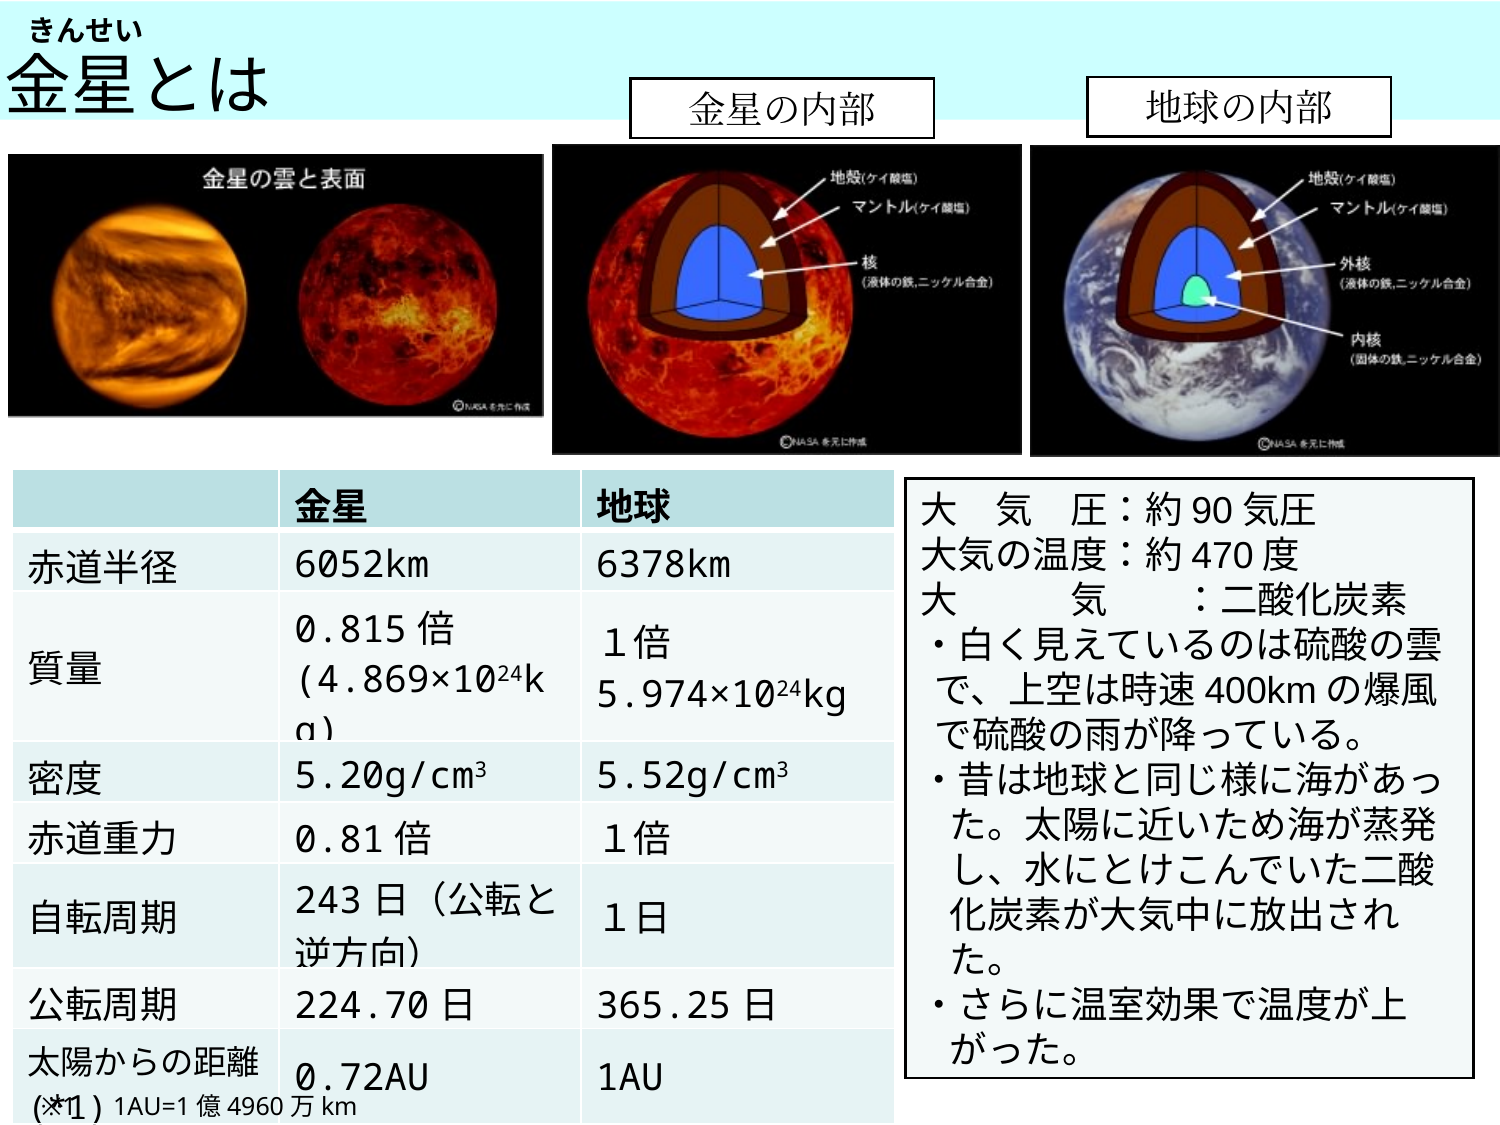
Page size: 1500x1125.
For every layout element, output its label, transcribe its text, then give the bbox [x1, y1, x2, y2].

picture [552, 143, 1022, 456]
table_cell 公転周期 [13, 969, 278, 1028]
text_box 金星とは [0, 23, 1265, 142]
table_cell 243日（公転と逆方向） [280, 864, 580, 967]
table_cell 赤道半径 [13, 533, 278, 590]
table_cell 赤道重力 [13, 803, 278, 862]
table_cell 6052km [280, 533, 580, 590]
table_cell 太陽からの距離(*1) [13, 1029, 278, 1123]
table_cell 365.25日 [582, 969, 894, 1028]
text_box 大 気 圧：約90気圧 大気の温度：約470度 大 気 ：二酸化炭素 ・白く見えているのは硫酸の雲で、上空は時速400kmの爆風で硫酸の雨が降っている。 ・昔は地球と同じ様に海があった。太陽に近いため海が蒸発し、水にとけこんでいた二酸化炭素が大気中に放出された。 ・さらに温室効果で温度が上がった。 [905, 478, 1474, 1079]
table_cell 5.52g/cm3 [582, 742, 894, 801]
picture [1030, 145, 1500, 457]
table_cell 1AU [582, 1029, 894, 1123]
table_cell １日 [582, 864, 894, 967]
table_cell 5.20g/cm3 [280, 742, 580, 801]
table_header [13, 470, 278, 527]
table_cell 自転周期 [13, 864, 278, 967]
table_header 金星 [280, 470, 580, 527]
table_cell 密度 [13, 742, 278, 801]
text_box 地球の内部 [1087, 76, 1392, 137]
text_box きんせい [12, 0, 721, 42]
table_cell 0.815倍(4.869×1024kg) [280, 592, 580, 740]
table_cell 6378km [582, 533, 894, 590]
table_cell １倍5.974×1024kg [582, 592, 894, 740]
table_cell 質量 [13, 592, 278, 740]
picture [8, 154, 544, 418]
table_cell 0.81倍 [280, 803, 580, 862]
text_box 金星の内部 [630, 78, 935, 139]
table_cell １倍 [582, 803, 894, 862]
text_box ※1 1AU=1億4960万km [26, 1083, 421, 1125]
table_cell 224.70日 [280, 969, 580, 1028]
table_cell 0.72AU [280, 1029, 580, 1123]
table_header 地球 [582, 470, 894, 527]
